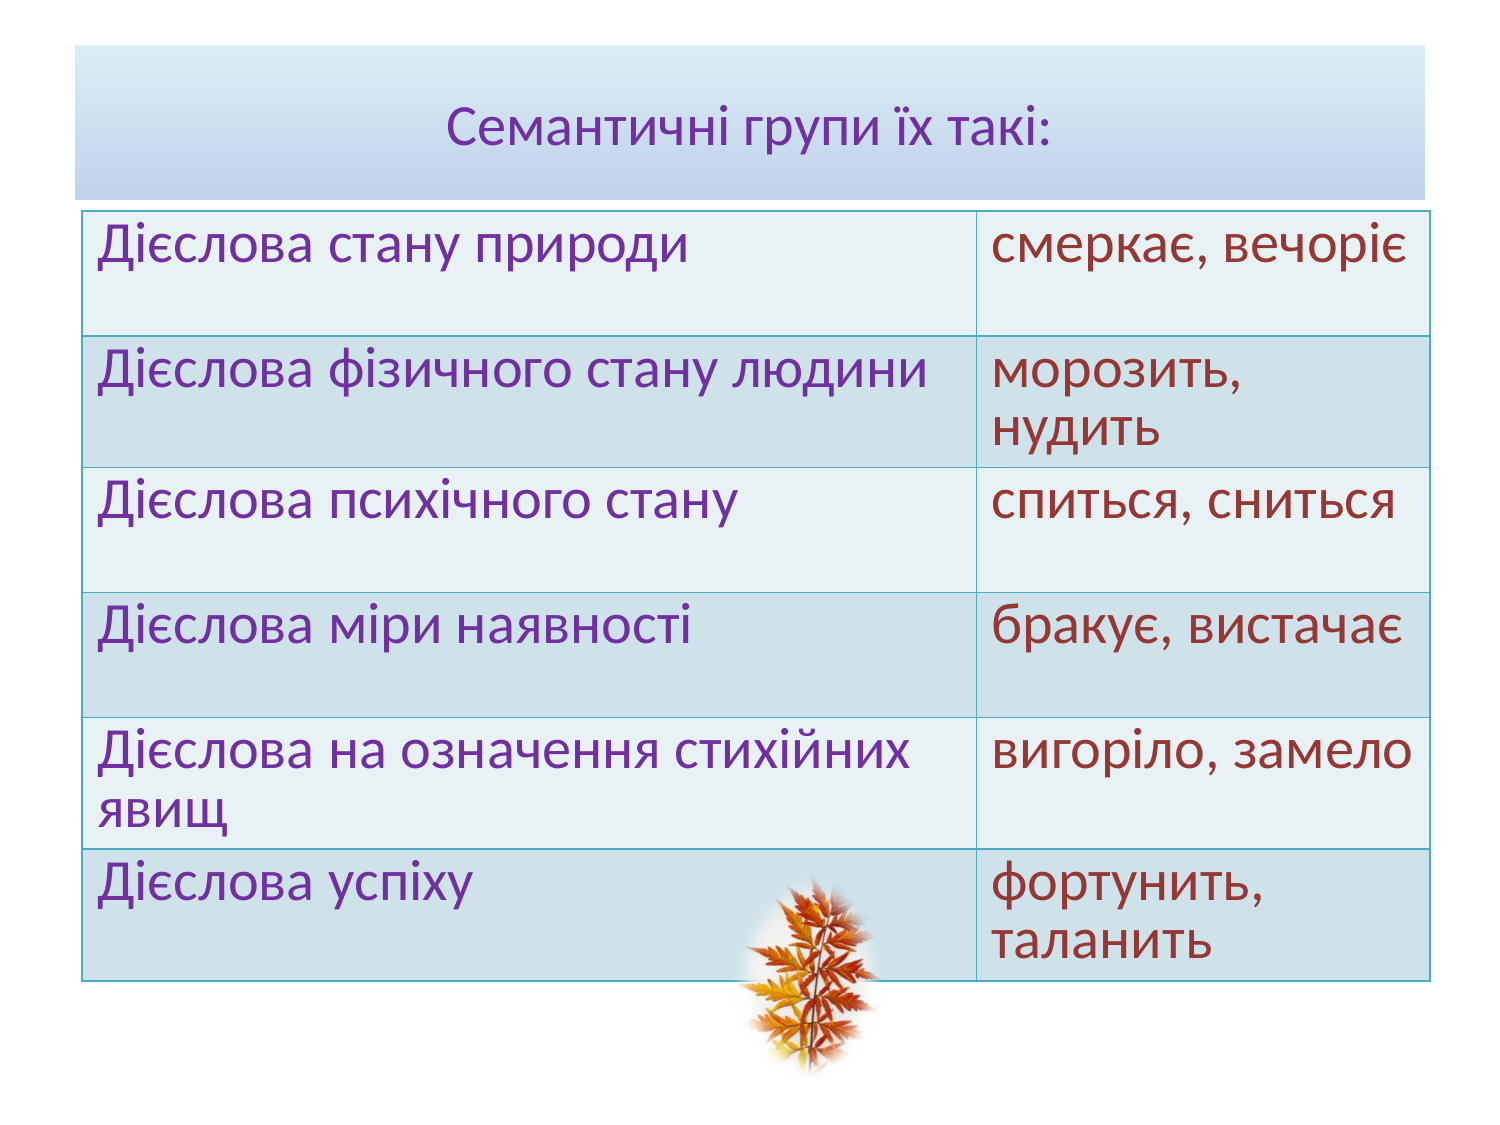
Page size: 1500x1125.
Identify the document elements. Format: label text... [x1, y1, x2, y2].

table_cell Дієслова фізичного стану людини [83, 337, 976, 467]
table_cell Дієслова успіху [83, 850, 976, 980]
table_cell Дієслова на означення стихійних явищ [83, 718, 976, 848]
table_cell Дієслова психічного стану [83, 468, 976, 592]
table_cell морозить, нудить [977, 337, 1429, 467]
table_cell вигоріло, замело [977, 718, 1429, 848]
table_cell бракує, вистачає [977, 593, 1429, 717]
table_header смеркає, вечоріє [977, 212, 1429, 335]
table_cell Дієслова міри наявності [83, 593, 976, 717]
title Семантичні групи їх такі: [75, 45, 1425, 200]
table_cell спиться, сниться [977, 468, 1429, 592]
picture [726, 866, 891, 1087]
table_header Дієслова стану природи [83, 212, 976, 335]
table_cell фортунить, таланить [977, 850, 1429, 980]
